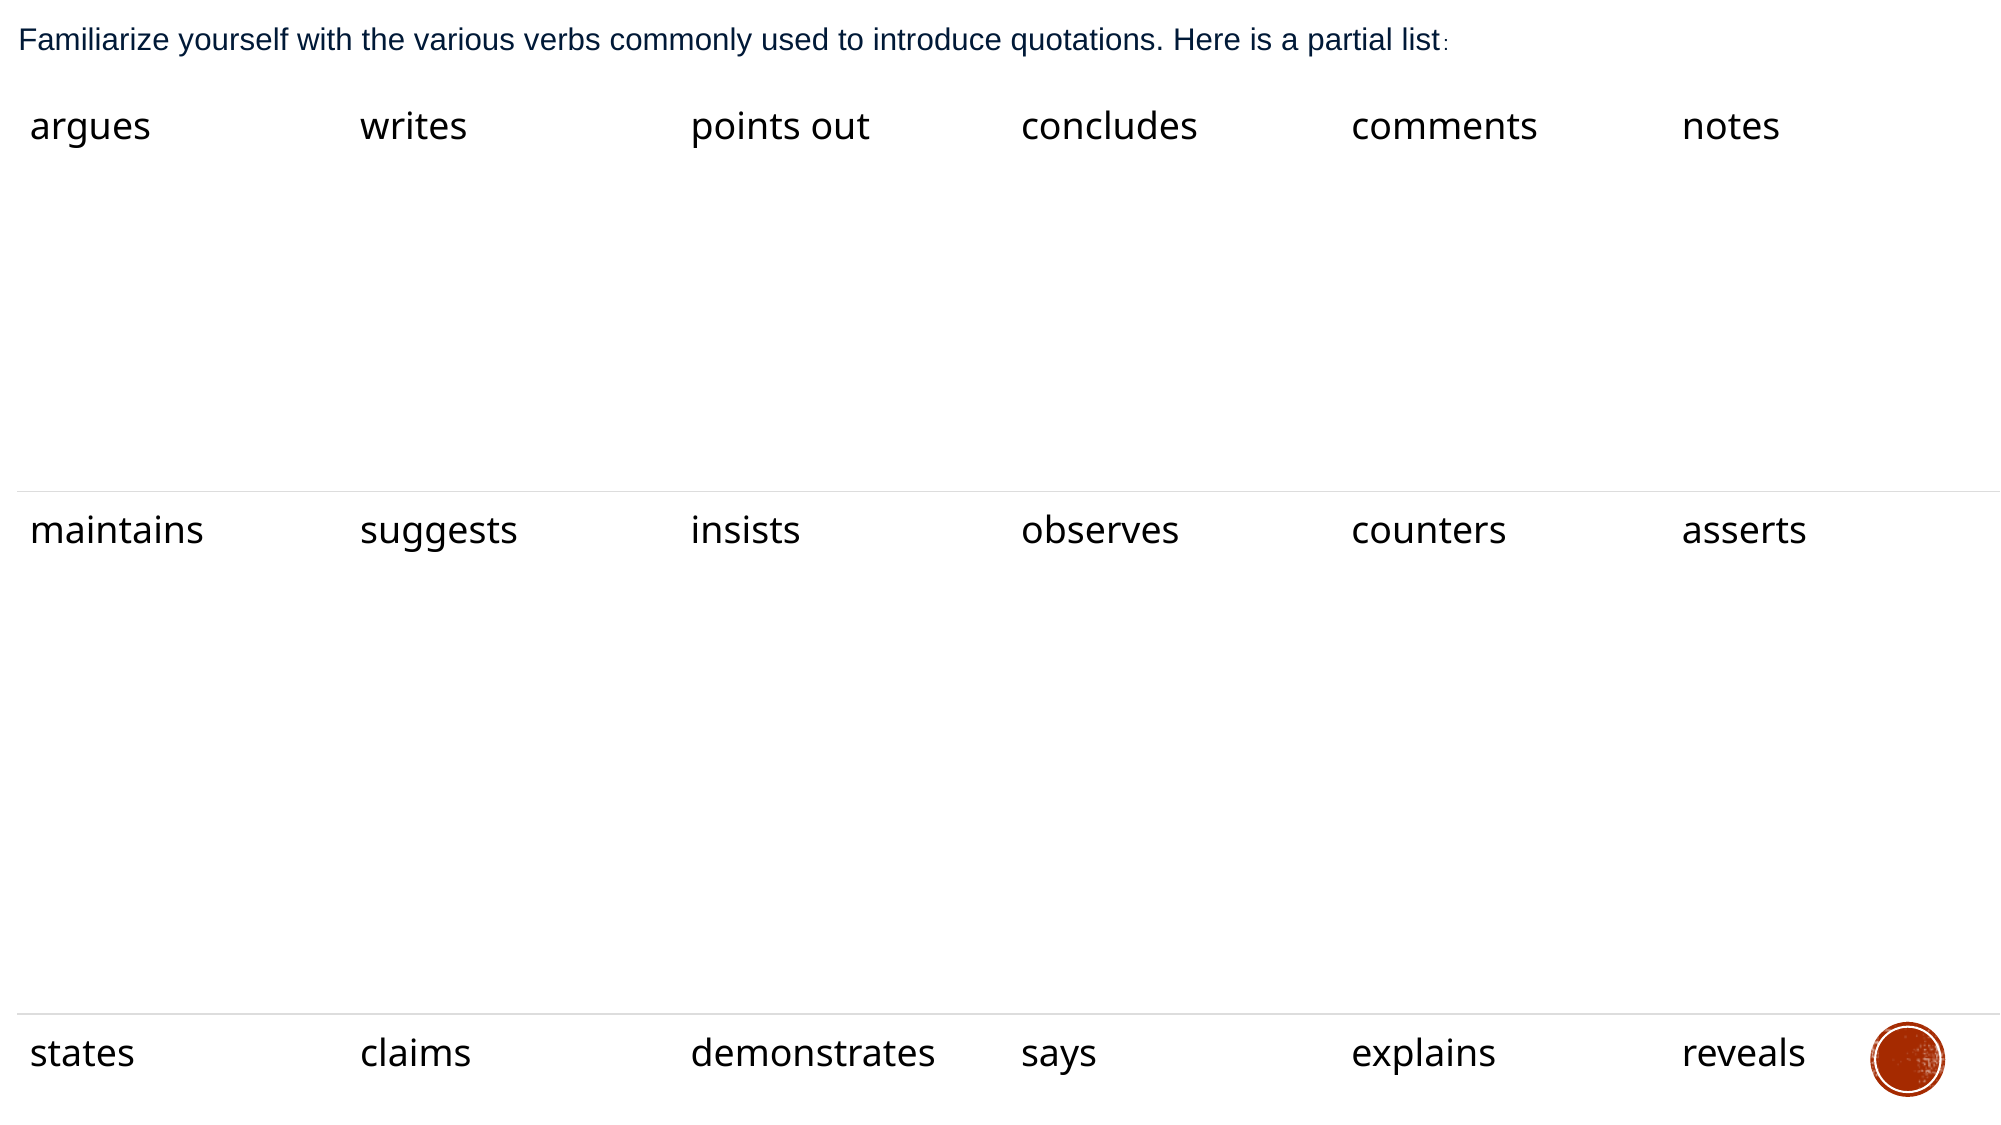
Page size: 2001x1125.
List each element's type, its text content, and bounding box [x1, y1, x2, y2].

table_cell demonstrates [678, 1015, 1009, 1125]
table_cell suggests [348, 492, 678, 1013]
table_cell insists [678, 492, 1009, 1013]
table_header concludes [1009, 87, 1339, 491]
table_cell says [1009, 1015, 1339, 1125]
table_cell states [17, 1015, 348, 1125]
table_cell counters [1339, 492, 1669, 1013]
table_cell observes [1009, 492, 1339, 1013]
table_cell claims [348, 1015, 678, 1125]
table_header comments [1339, 87, 1669, 491]
table_cell explains [1339, 1015, 1669, 1125]
table_header points out [678, 87, 1009, 491]
table_header argues [17, 87, 348, 491]
table_header notes [1669, 87, 2000, 491]
table_cell reveals [1669, 1015, 2000, 1125]
table_cell maintains [17, 492, 348, 1013]
text_box Familiarize yourself with the various verbs commonly used to introduce quotations. Here is a partial list: [3, 11, 1464, 64]
table_cell asserts [1669, 492, 2000, 1013]
table_header writes [348, 87, 678, 491]
